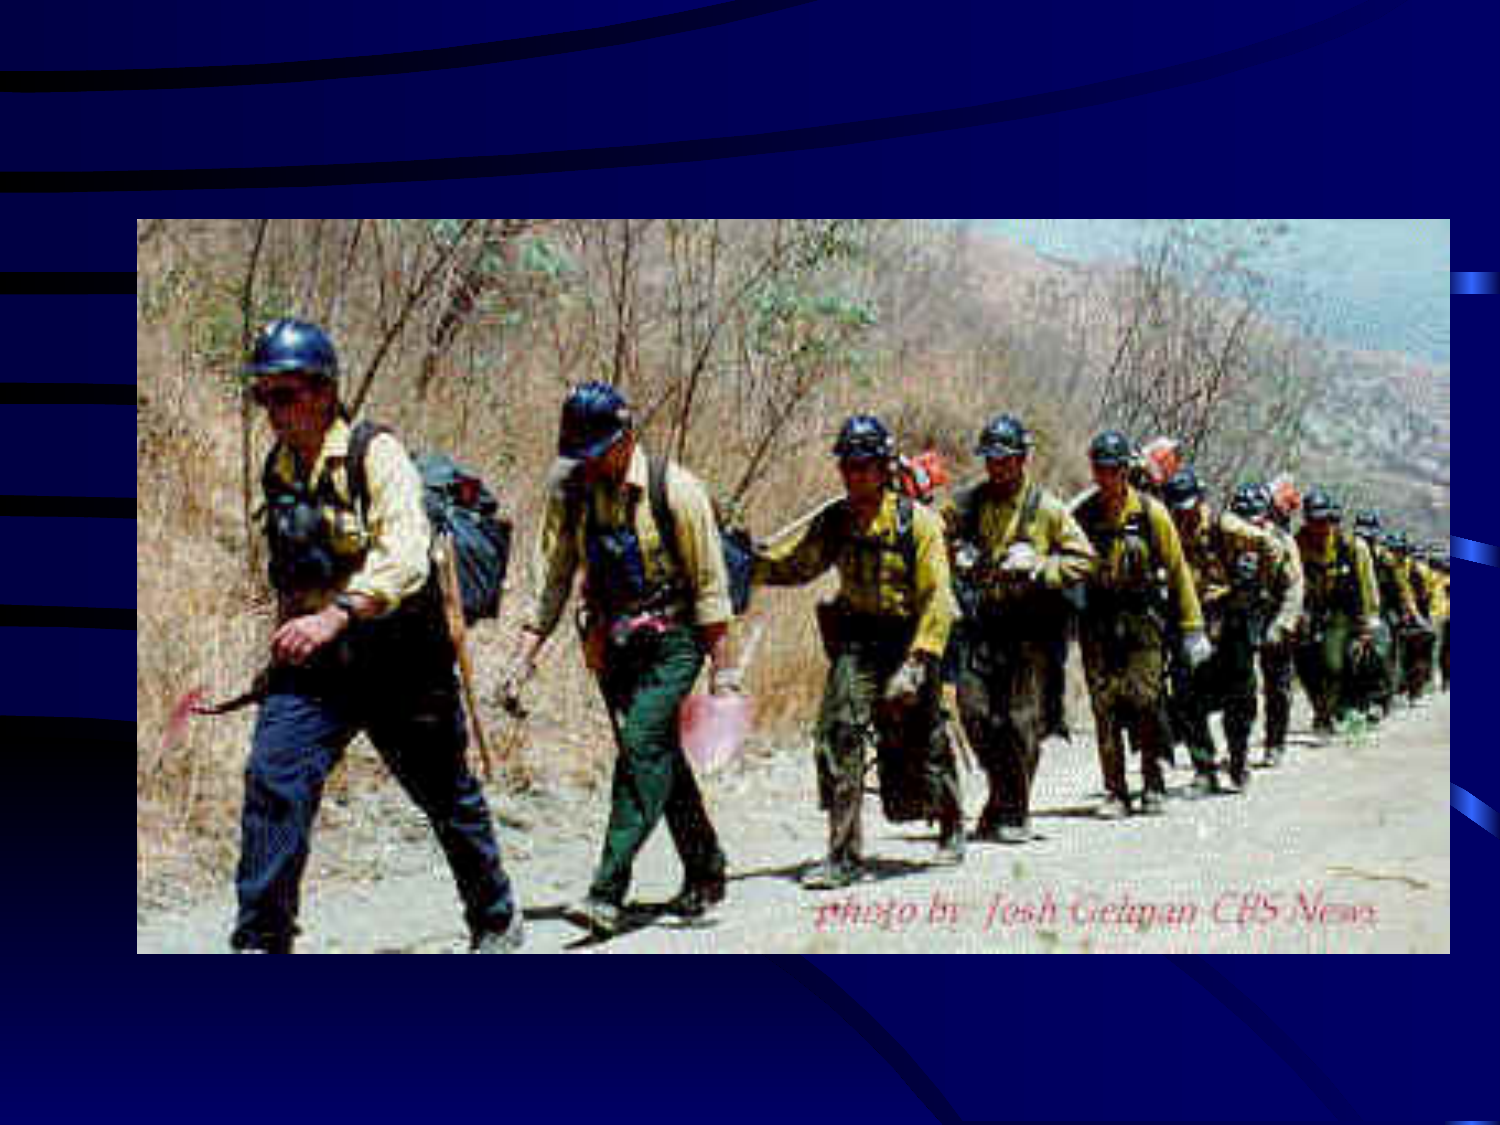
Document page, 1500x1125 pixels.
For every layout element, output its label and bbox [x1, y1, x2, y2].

picture [137, 219, 1451, 955]
